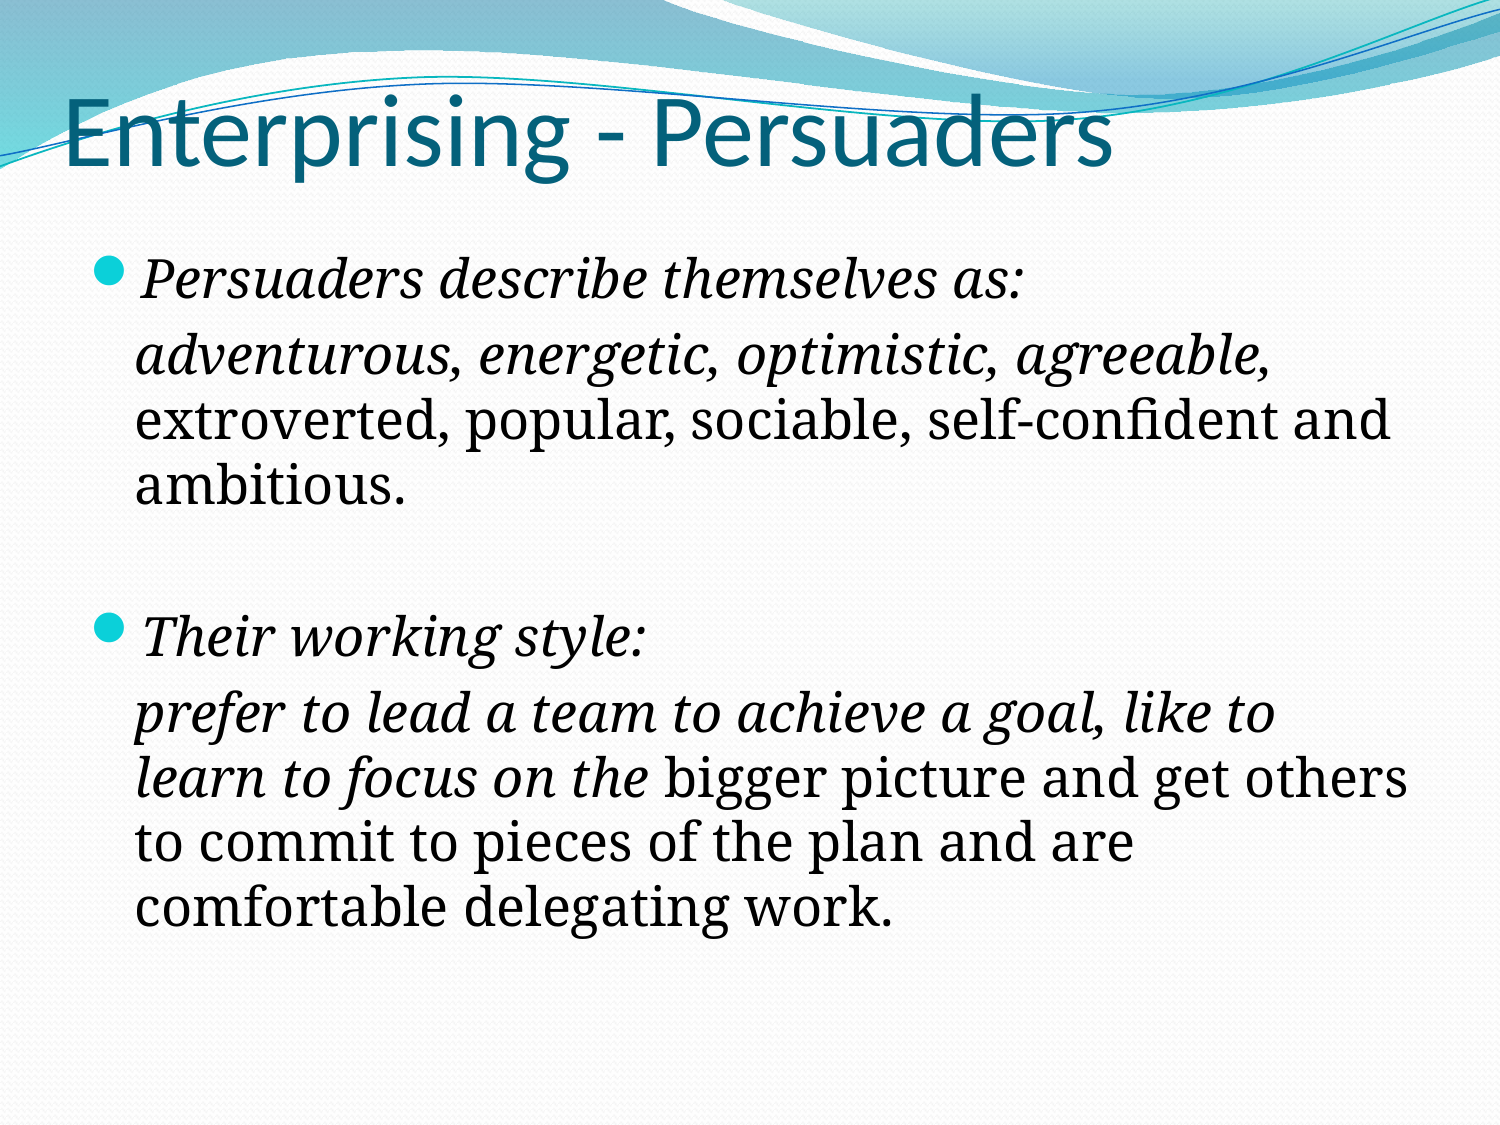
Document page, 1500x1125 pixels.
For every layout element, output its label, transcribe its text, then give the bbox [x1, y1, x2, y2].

title Enterprising - Persuaders [62, 0, 1413, 188]
list Persuaders describe themselves as: adventurous, energetic, optimistic, agreeable, extroverted, popular, sociable, self-confident and ambitious. Their working style: prefer to lead a team to achieve a goal, like to learn to focus on the bigger picture and get others to commit to pieces of the plan and are comfortable delegating work. [75, 237, 1425, 1038]
